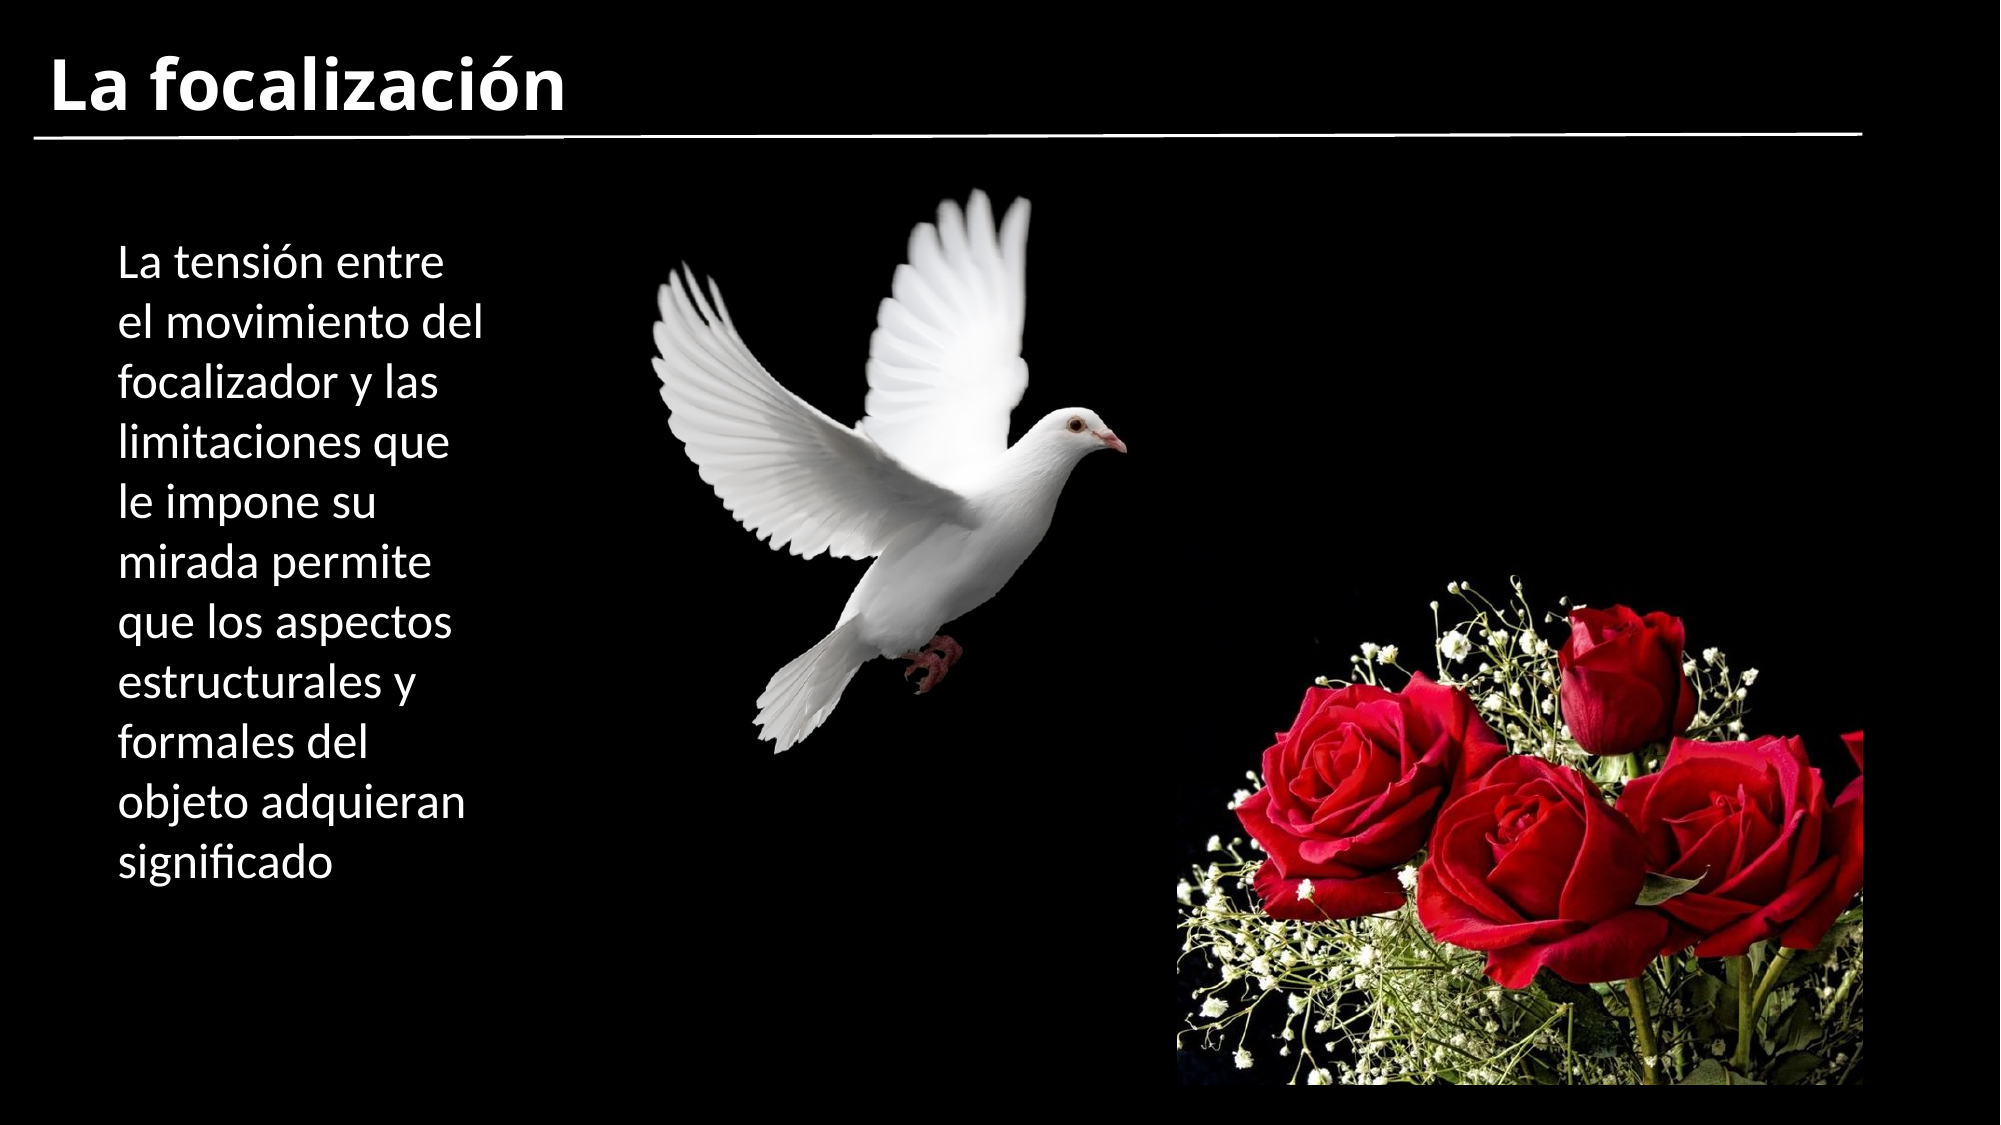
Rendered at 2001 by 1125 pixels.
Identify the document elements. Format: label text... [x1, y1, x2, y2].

picture [564, 138, 1863, 1085]
text_box La focalización [33, 41, 1849, 134]
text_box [33, 134, 1863, 139]
text_box La tensión entre el movimiento del focalizador y las limitaciones que le impone su mirada permite que los aspectos estructurales y formales del objeto adquieran significado [102, 220, 508, 896]
